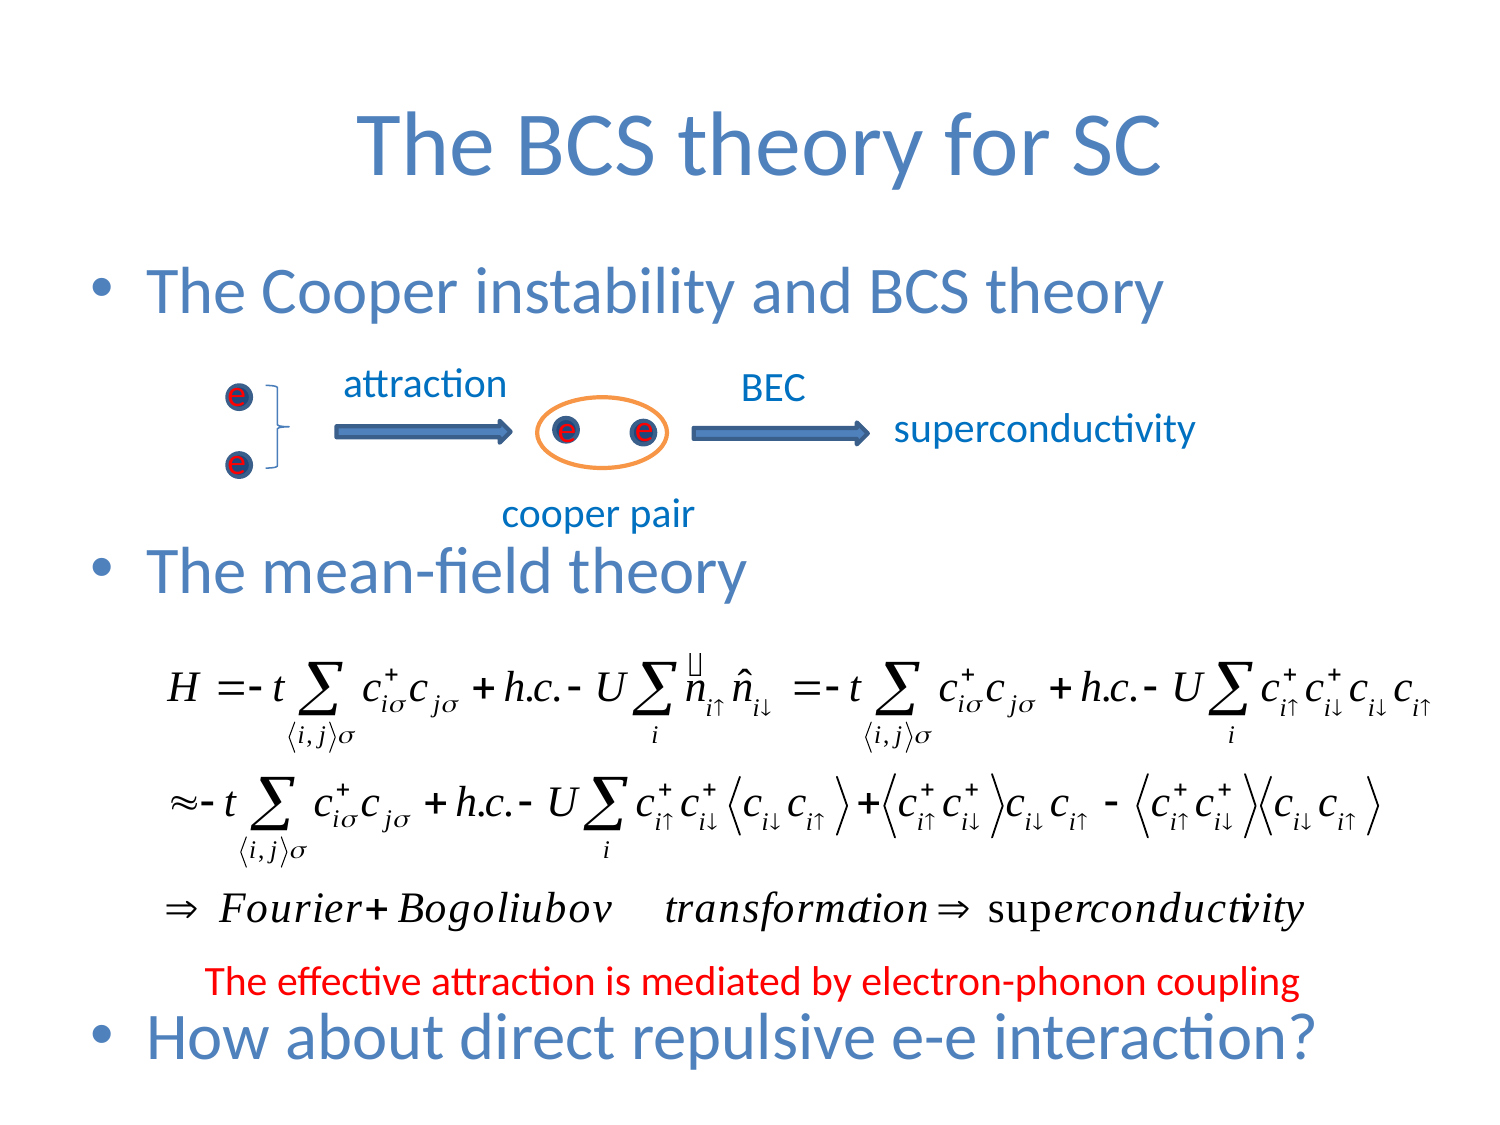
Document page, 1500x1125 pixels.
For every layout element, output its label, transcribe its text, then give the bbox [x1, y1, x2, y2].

text_box e [212, 361, 222, 422]
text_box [227, 348, 1247, 544]
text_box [159, 652, 1447, 941]
text_box The effective attraction is mediated by electron-phonon coupling [189, 949, 1391, 1012]
list The Cooper instability and BCS theory The mean-field theory How about direct repulsive e-e interaction? [75, 238, 1425, 1106]
text_box e [212, 429, 222, 490]
title The BCS theory for SC [75, 45, 1425, 233]
